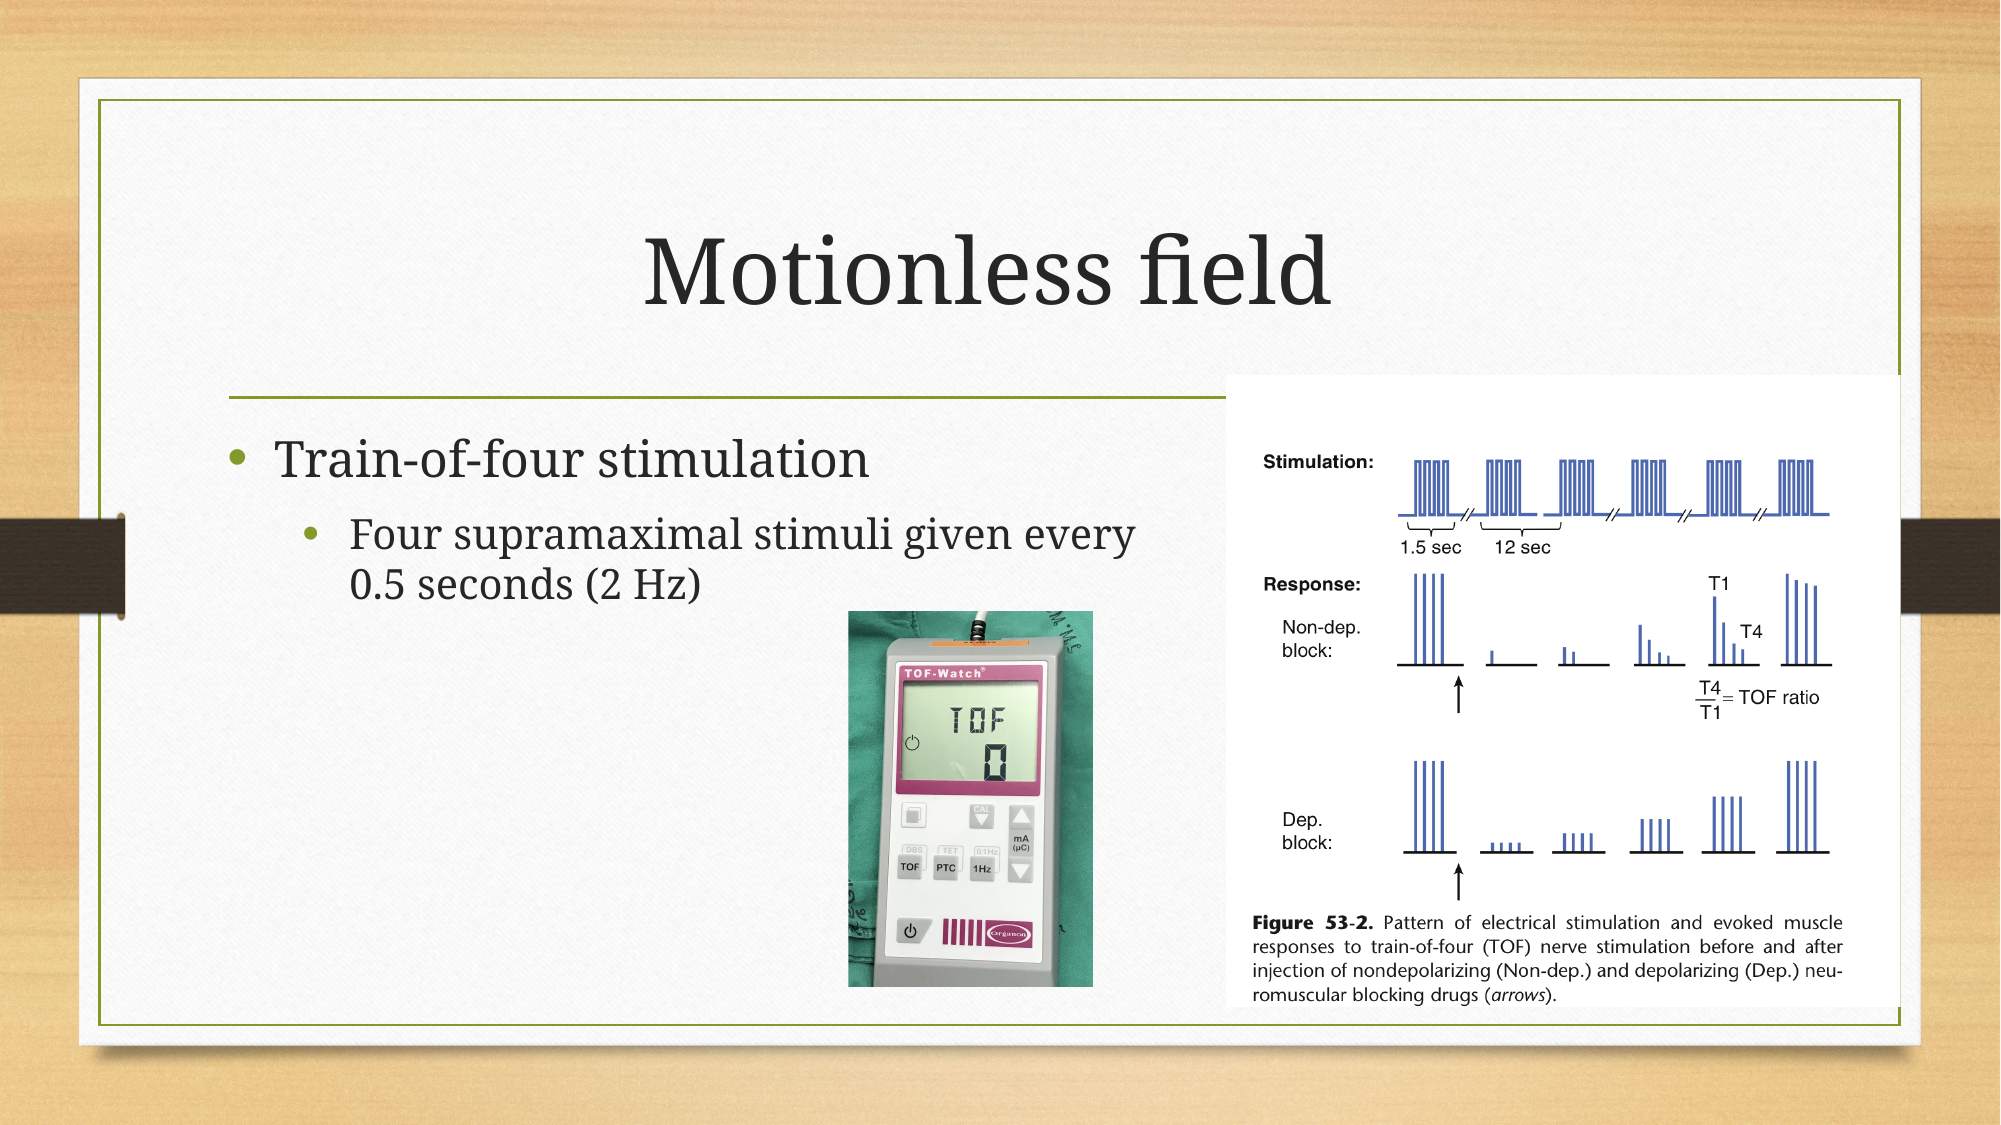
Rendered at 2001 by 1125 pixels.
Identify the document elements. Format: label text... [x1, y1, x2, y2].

picture [0, 0, 2001, 1125]
list Train-of-four stimulation Four supramaximal stimuli given every 0.5 seconds (2 Hz) [212, 419, 1205, 964]
title Motionless field [212, 161, 1788, 375]
